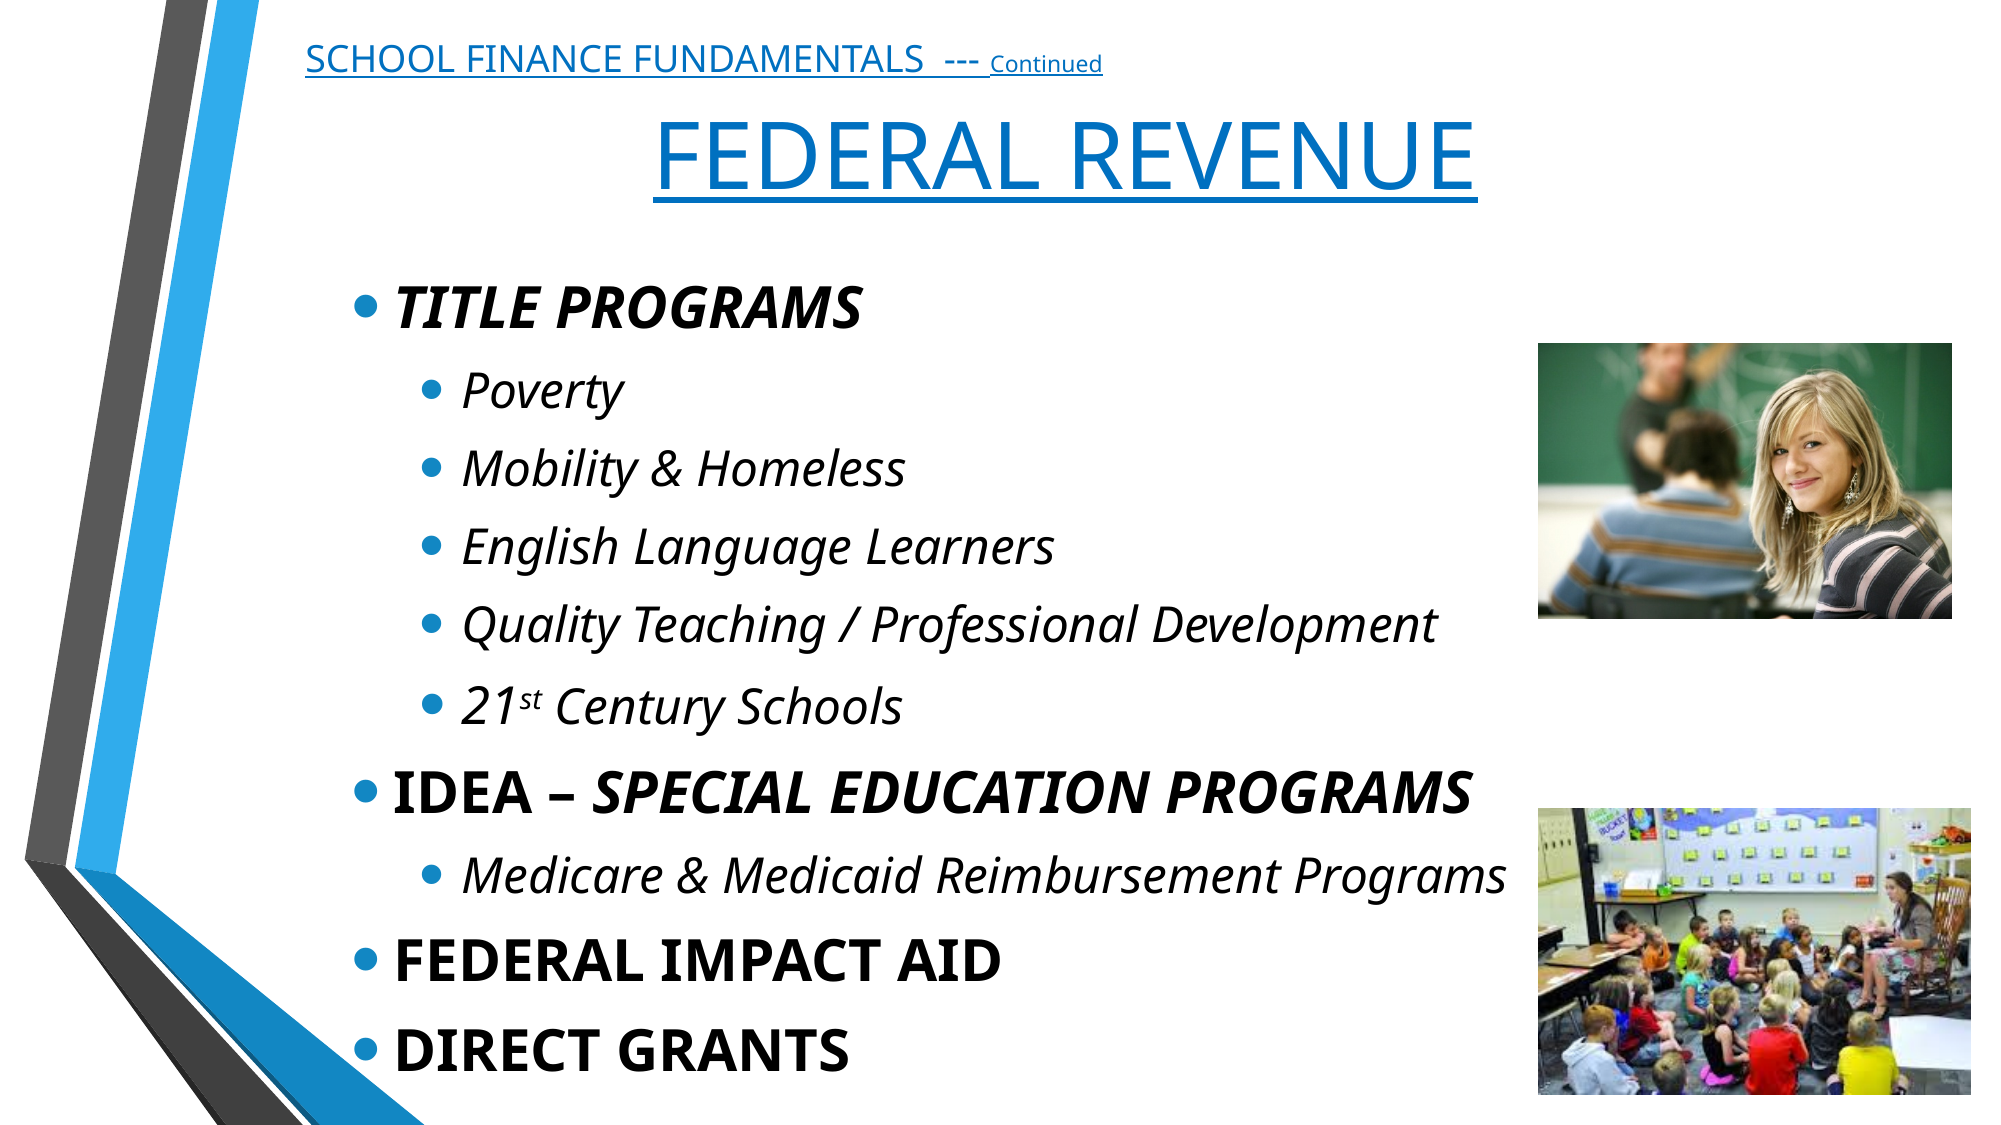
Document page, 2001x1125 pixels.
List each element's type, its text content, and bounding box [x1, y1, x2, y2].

picture [1538, 342, 1952, 619]
text_box SCHOOL FINANCE FUNDAMENTALS --- Continued [290, 27, 1187, 88]
title FEDERAL REVENUE [243, 88, 1887, 216]
list TITLE PROGRAMS Poverty Mobility & Homeless English Language Learners Quality Teaching / Professional Development 21st Century Schools IDEA – SPECIAL EDUCATION PROGRAMS Medicare & Medicaid Reimbursement Programs FEDERAL IMPACT AID DIRECT GRANTS [336, 259, 1981, 1095]
picture [1538, 808, 1971, 1095]
